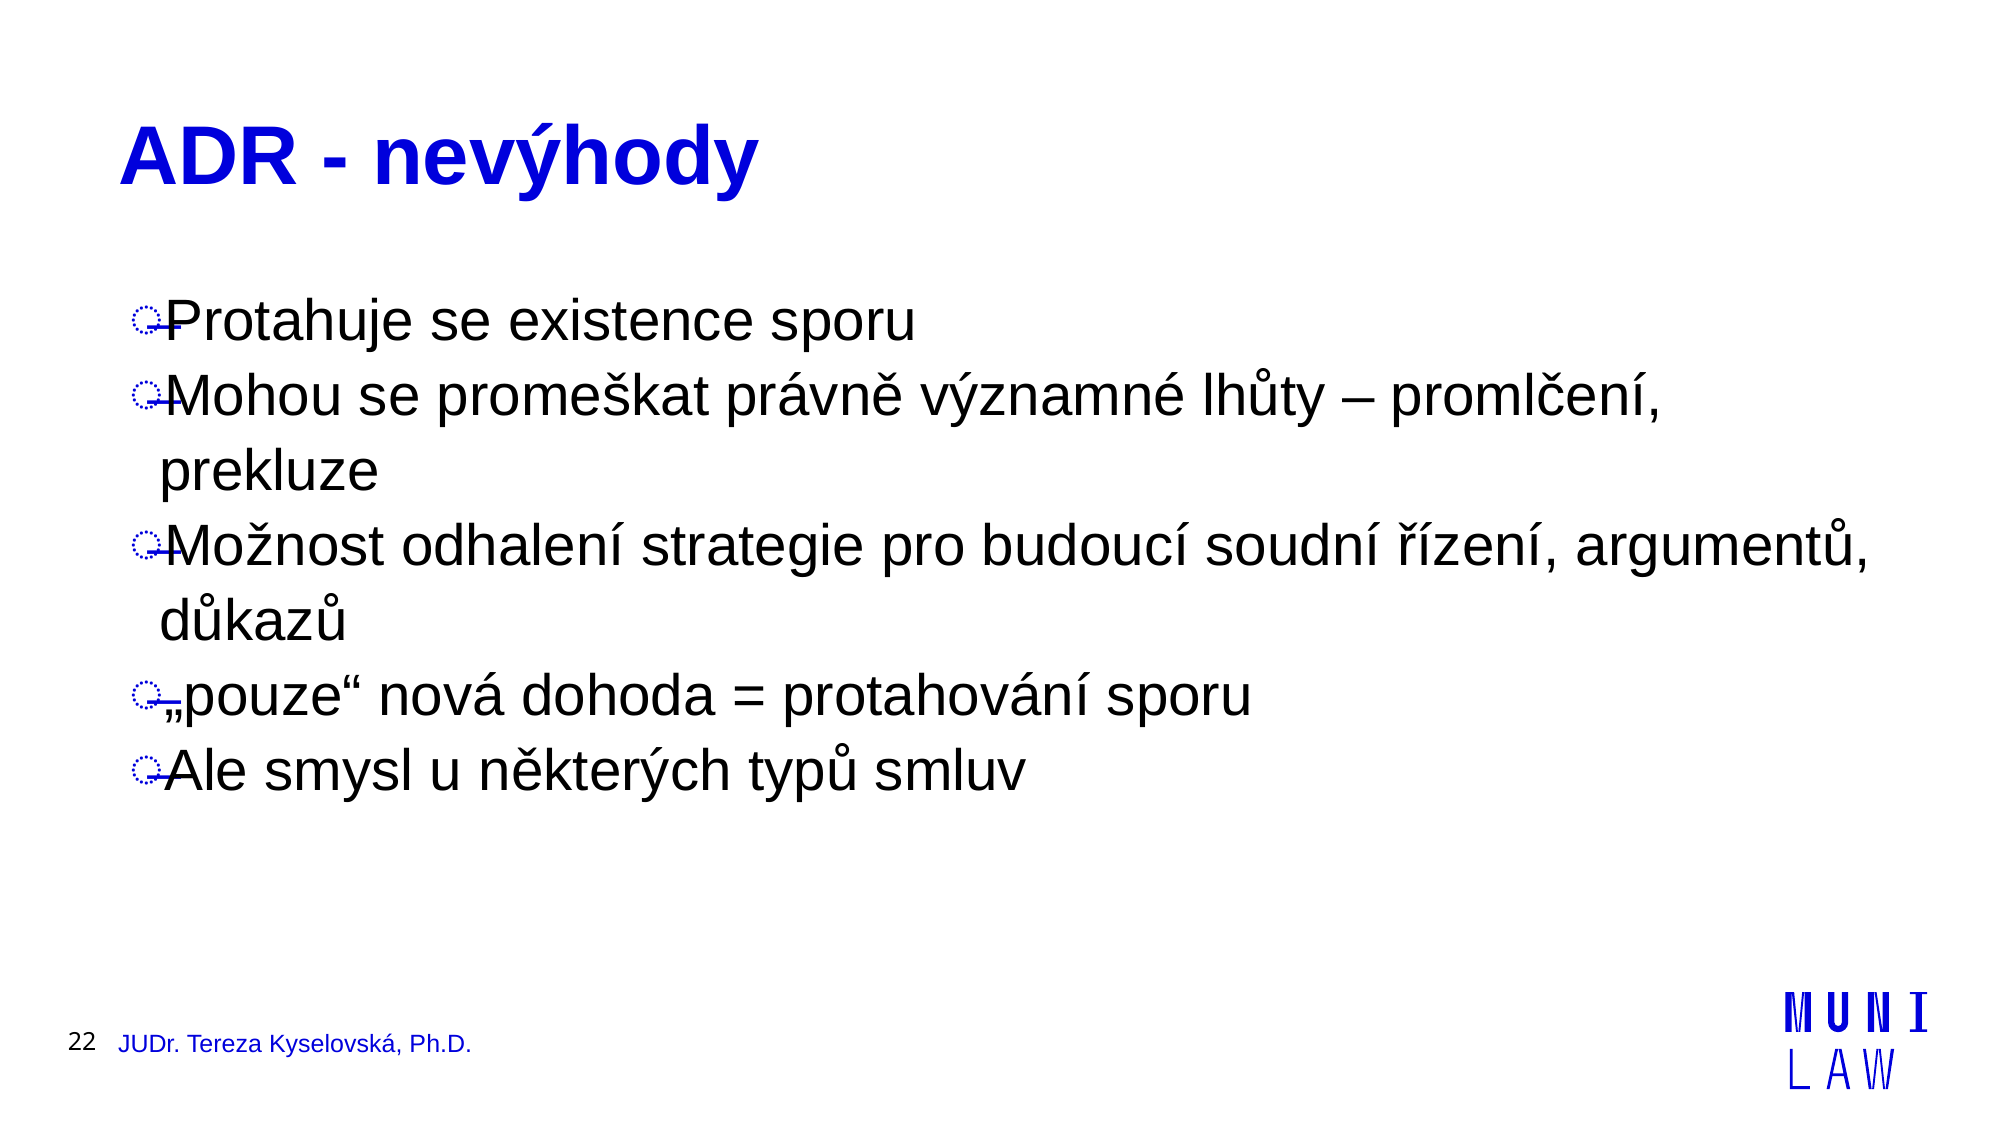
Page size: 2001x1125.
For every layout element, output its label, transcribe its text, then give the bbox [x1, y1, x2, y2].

footer JUDr. Tereza Kyselovská, Ph.D. [118, 1021, 1418, 1063]
slide_number 22 [67, 1021, 110, 1063]
title ADR - nevýhody [118, 118, 1883, 193]
list Protahuje se existence sporu Mohou se promeškat právně významné lhůty – promlčení, prekluze Možnost odhalení strategie pro budoucí soudní řízení, argumentů, důkazů „pouze“ nová dohoda = protahování sporu Ale smysl u některých typů smluv [118, 277, 1883, 957]
